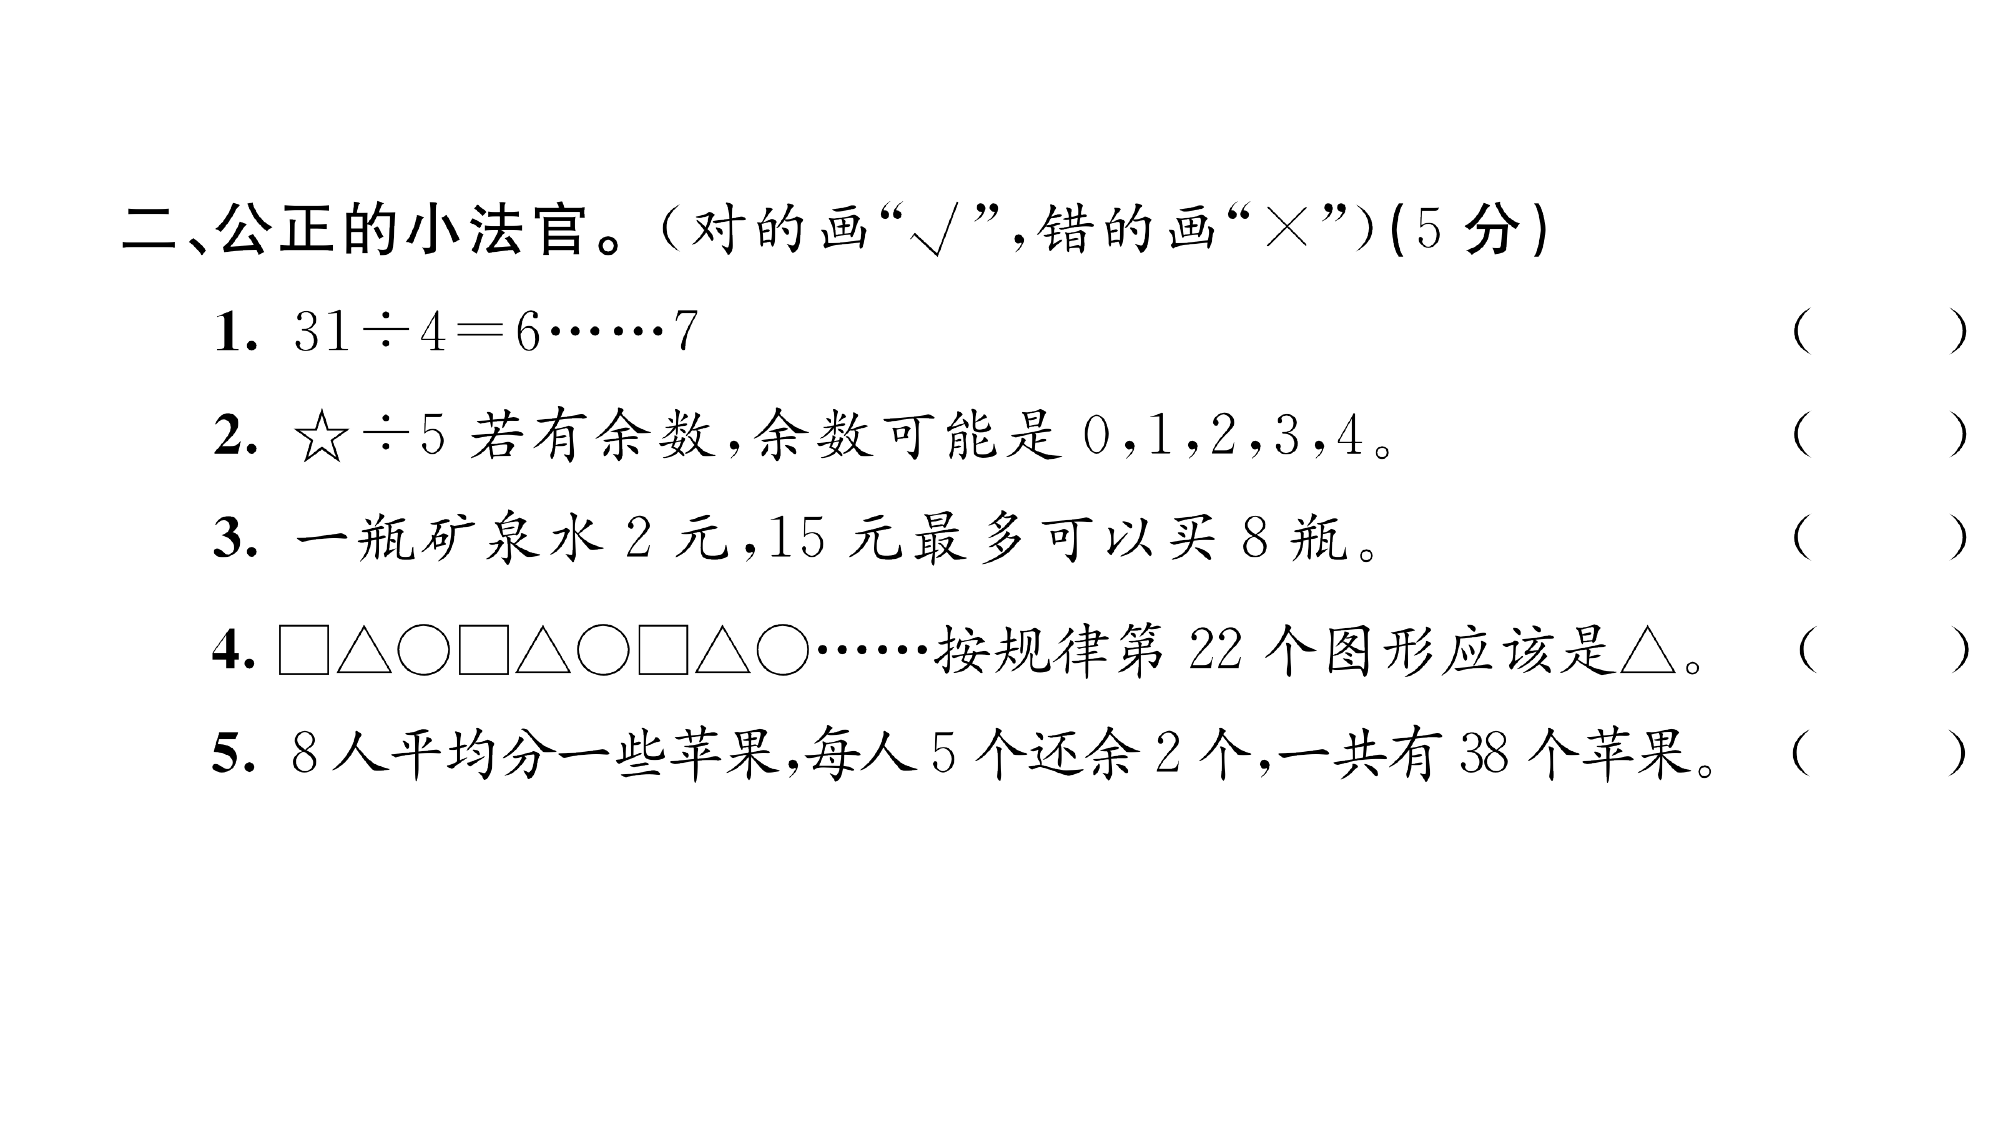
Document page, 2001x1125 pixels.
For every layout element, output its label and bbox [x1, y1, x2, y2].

picture [118, 177, 2000, 799]
